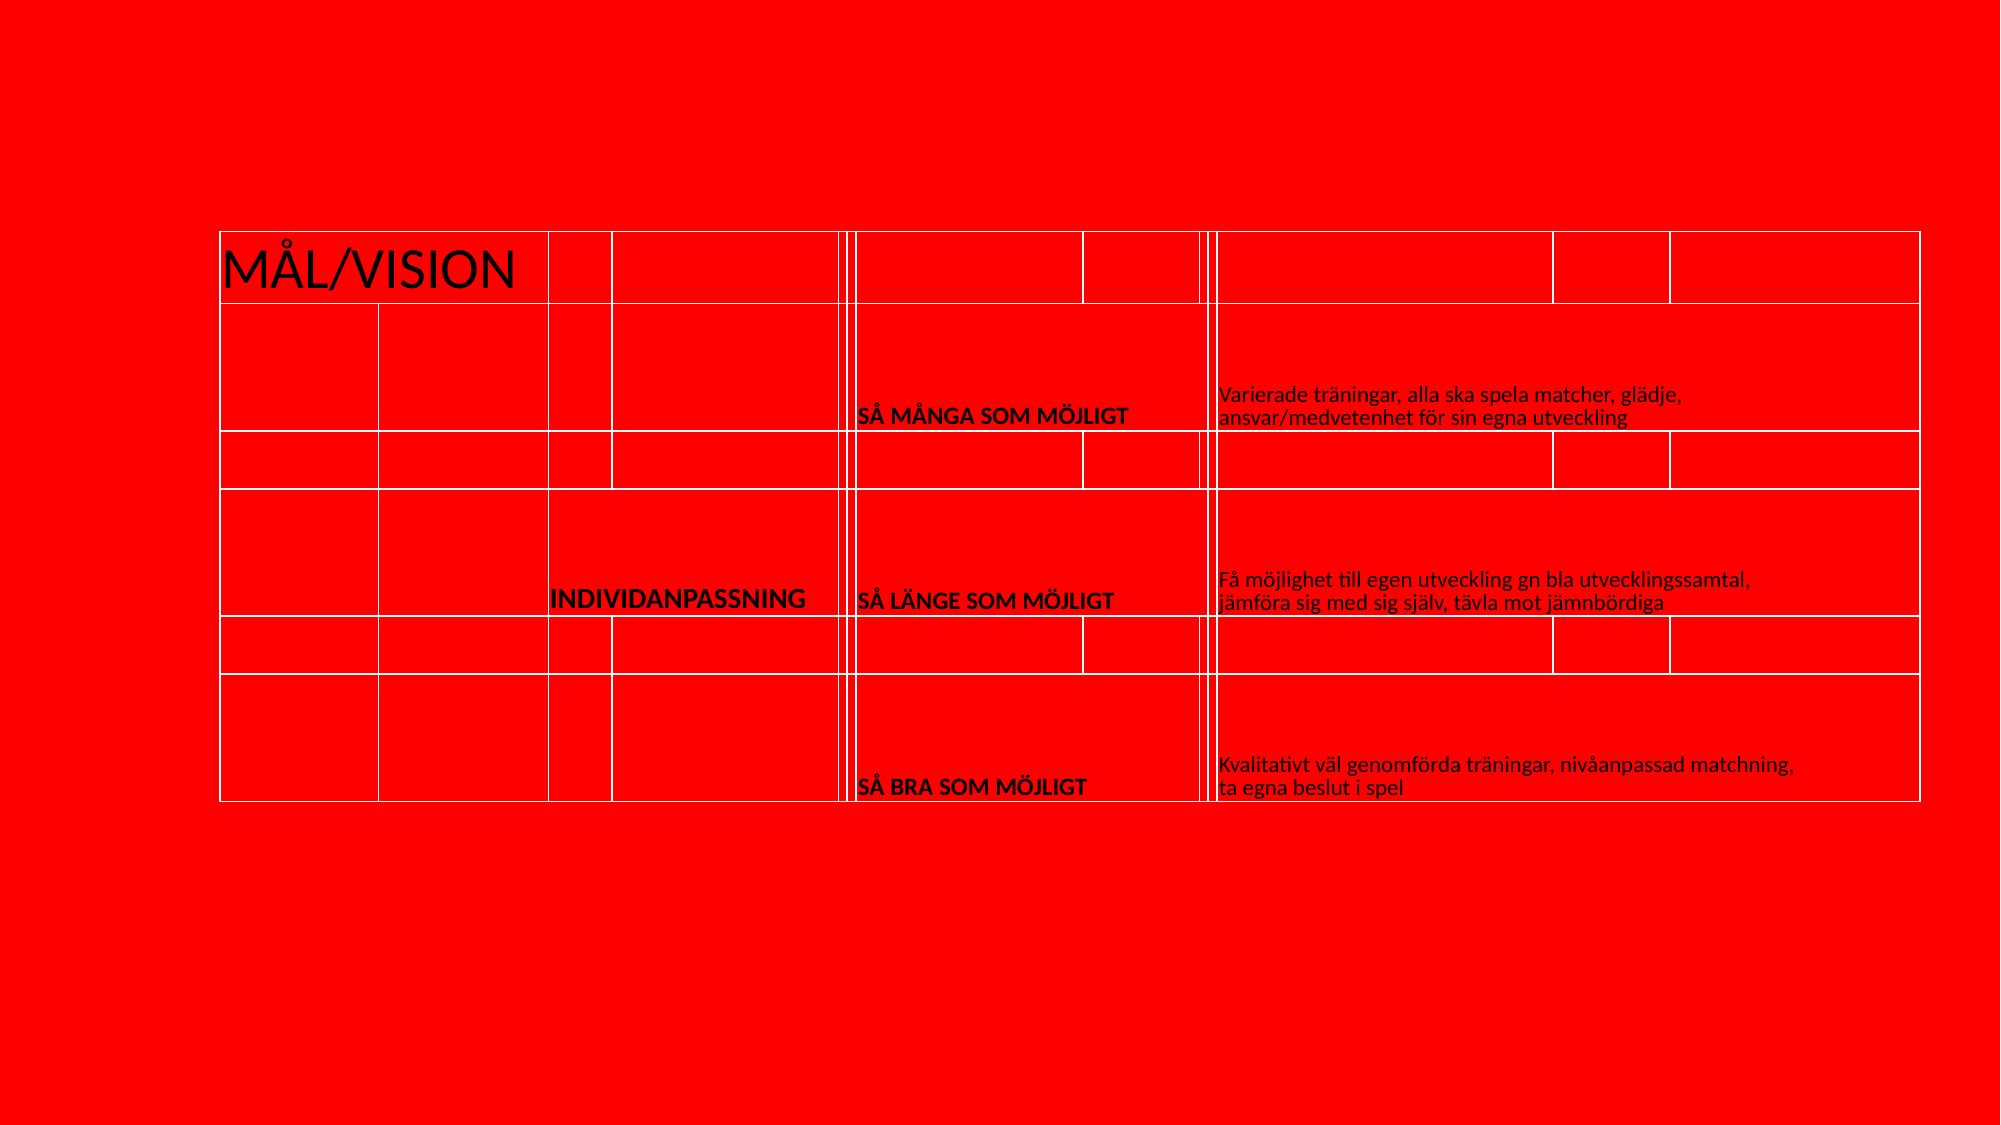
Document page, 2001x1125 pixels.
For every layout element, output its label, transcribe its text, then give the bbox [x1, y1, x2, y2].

table_cell [839, 617, 846, 673]
table_cell [379, 432, 548, 488]
table_cell [549, 675, 611, 801]
table_cell [848, 617, 855, 673]
table_cell [1209, 490, 1216, 615]
table_cell [1200, 617, 1207, 673]
table_cell [1554, 617, 1669, 673]
table_cell [839, 304, 846, 430]
table_cell [1200, 675, 1207, 801]
table_cell [1671, 617, 1919, 673]
table_cell [221, 304, 378, 430]
table_header [848, 232, 855, 303]
table_header MÅL/VISION [221, 232, 548, 303]
table_cell [1084, 617, 1199, 673]
table_cell Kvalitativt väl genomförda träningar, nivåanpassad matchning, ta egna beslut i spel [1218, 675, 1919, 801]
table_cell [379, 304, 548, 430]
table_cell [549, 432, 611, 488]
table_header [1671, 232, 1919, 303]
table_cell SÅ BRA SOM MÖJLIGT [857, 675, 1199, 801]
table_cell [613, 432, 838, 488]
table_cell [848, 490, 855, 615]
table_header [1554, 232, 1669, 303]
table_cell [857, 617, 1082, 673]
table_cell SÅ LÄNGE SOM MÖJLIGT [857, 490, 1207, 615]
table_cell [848, 432, 855, 488]
table_cell [549, 304, 611, 430]
table_cell [379, 490, 548, 615]
table_cell [839, 490, 846, 615]
table_header [839, 232, 846, 303]
table_header [1209, 232, 1216, 303]
table_cell [549, 617, 611, 673]
table_header [857, 232, 1082, 303]
table_cell Få möjlighet till egen utveckling gn bla utvecklingssamtal, jämföra sig med sig själv, tävla mot jämnbördiga [1218, 490, 1919, 615]
table_cell [848, 675, 855, 801]
table_cell [1671, 432, 1919, 488]
table_cell [613, 675, 838, 801]
table_header [1218, 232, 1552, 303]
table_cell [613, 617, 838, 673]
table_cell [839, 675, 846, 801]
table_cell [221, 432, 378, 488]
table_cell [221, 490, 378, 615]
table_header [613, 232, 838, 303]
table_cell [1209, 432, 1216, 488]
table_cell [1209, 617, 1216, 673]
table_cell SÅ MÅNGA SOM MÖJLIGT [857, 304, 1207, 430]
table_header [549, 232, 611, 303]
table_cell [1209, 675, 1216, 801]
table_cell [221, 675, 378, 801]
table_cell [839, 432, 846, 488]
table_cell [848, 304, 855, 430]
table_cell [1084, 432, 1199, 488]
table_header [1200, 232, 1207, 303]
table_cell [379, 675, 548, 801]
table_cell [857, 432, 1082, 488]
table_cell [1218, 617, 1552, 673]
table_header [1084, 232, 1199, 303]
table_cell [1218, 432, 1552, 488]
table_cell [1209, 304, 1216, 430]
table_cell [221, 617, 378, 673]
table_cell [1200, 432, 1207, 488]
table_cell [379, 617, 548, 673]
table_cell [613, 304, 838, 430]
table_cell INDIVIDANPASSNING [549, 490, 838, 615]
table_cell [1554, 432, 1669, 488]
table_cell Varierade träningar, alla ska spela matcher, glädje, ansvar/medvetenhet för sin egna utveckling [1218, 304, 1919, 430]
